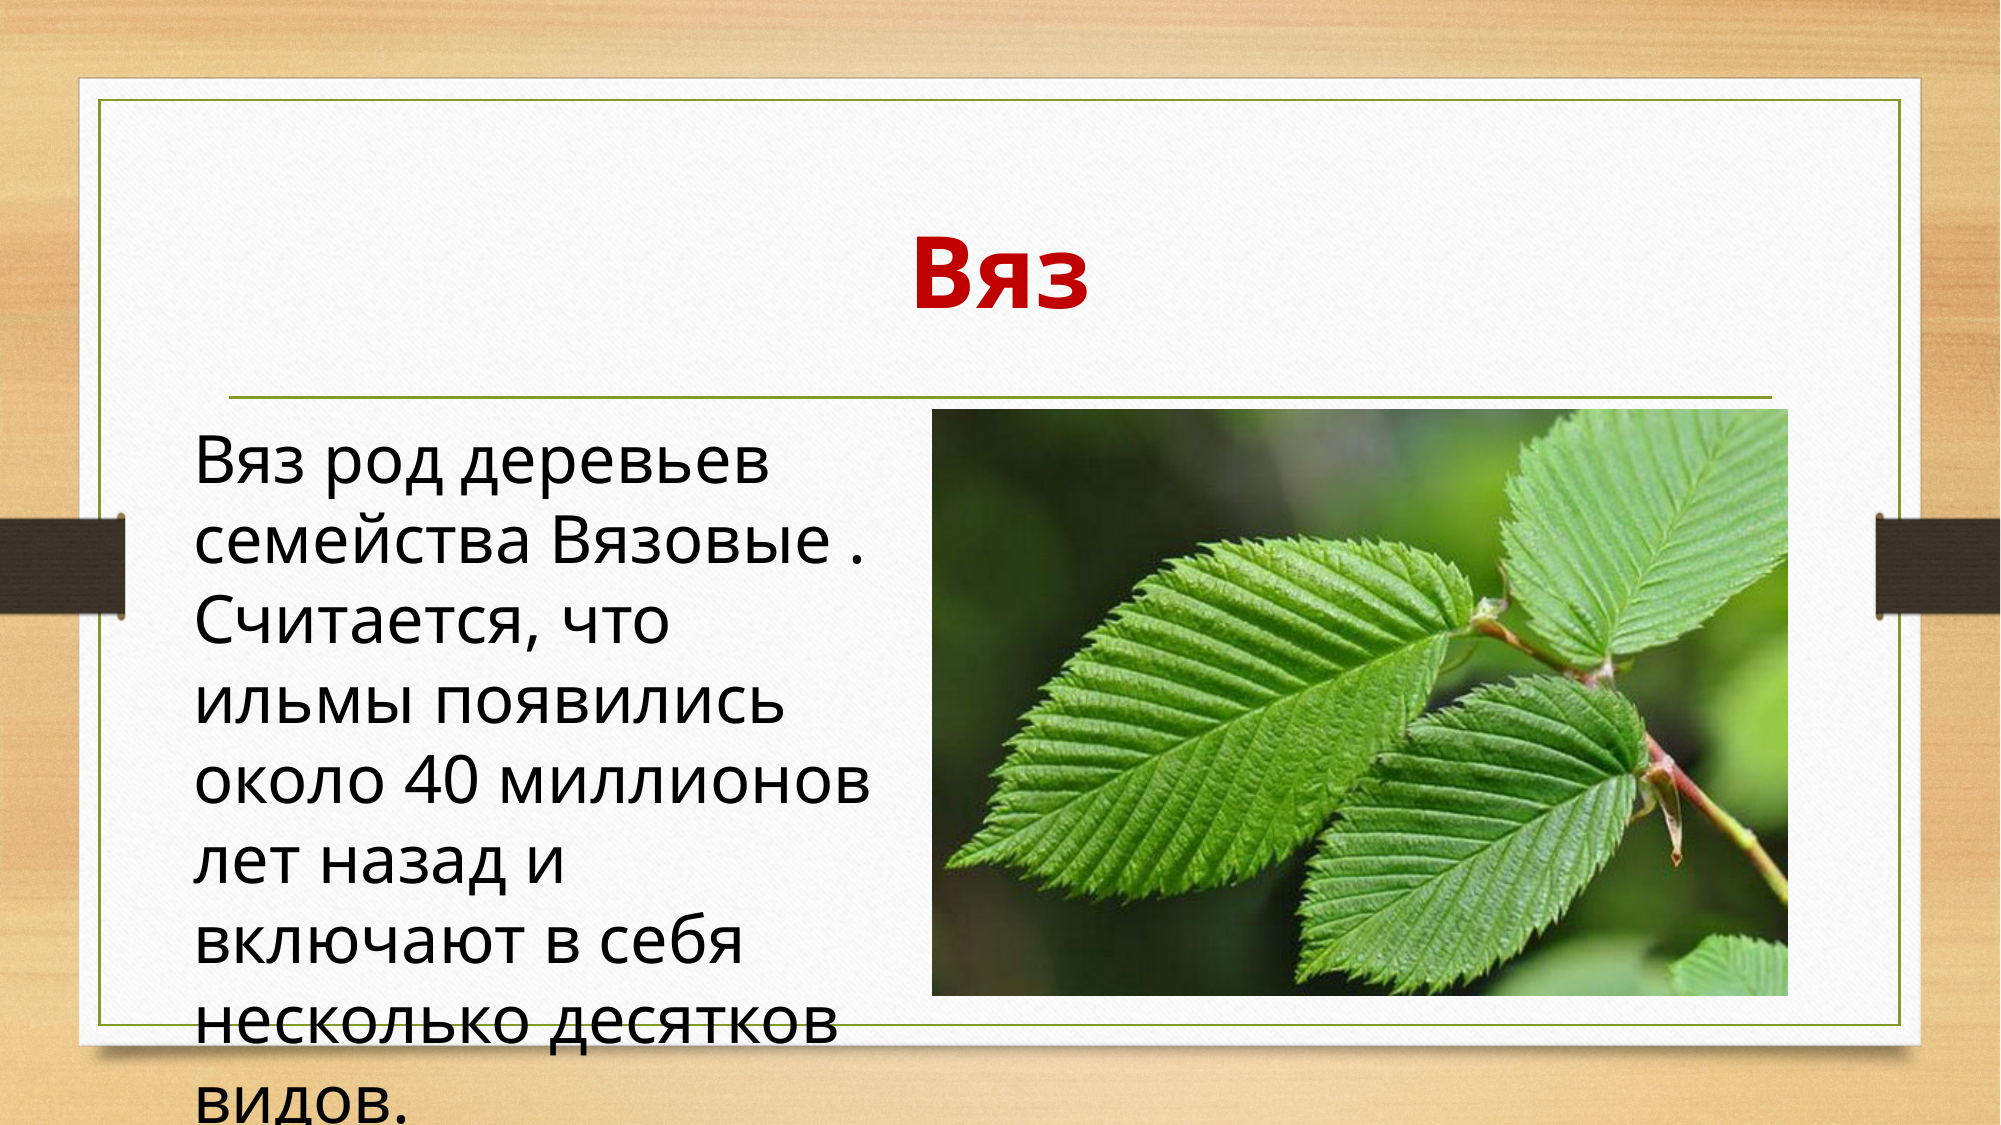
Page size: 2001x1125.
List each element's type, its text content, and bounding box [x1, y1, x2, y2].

text_box Вяз род деревьев семейства Вязовые . Считается, что ильмы появились около 40 миллионов лет назад и включают в себя несколько десятков видов. [178, 409, 908, 1125]
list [932, 409, 1788, 997]
picture [0, 0, 2001, 1125]
title Вяз [212, 161, 1788, 375]
